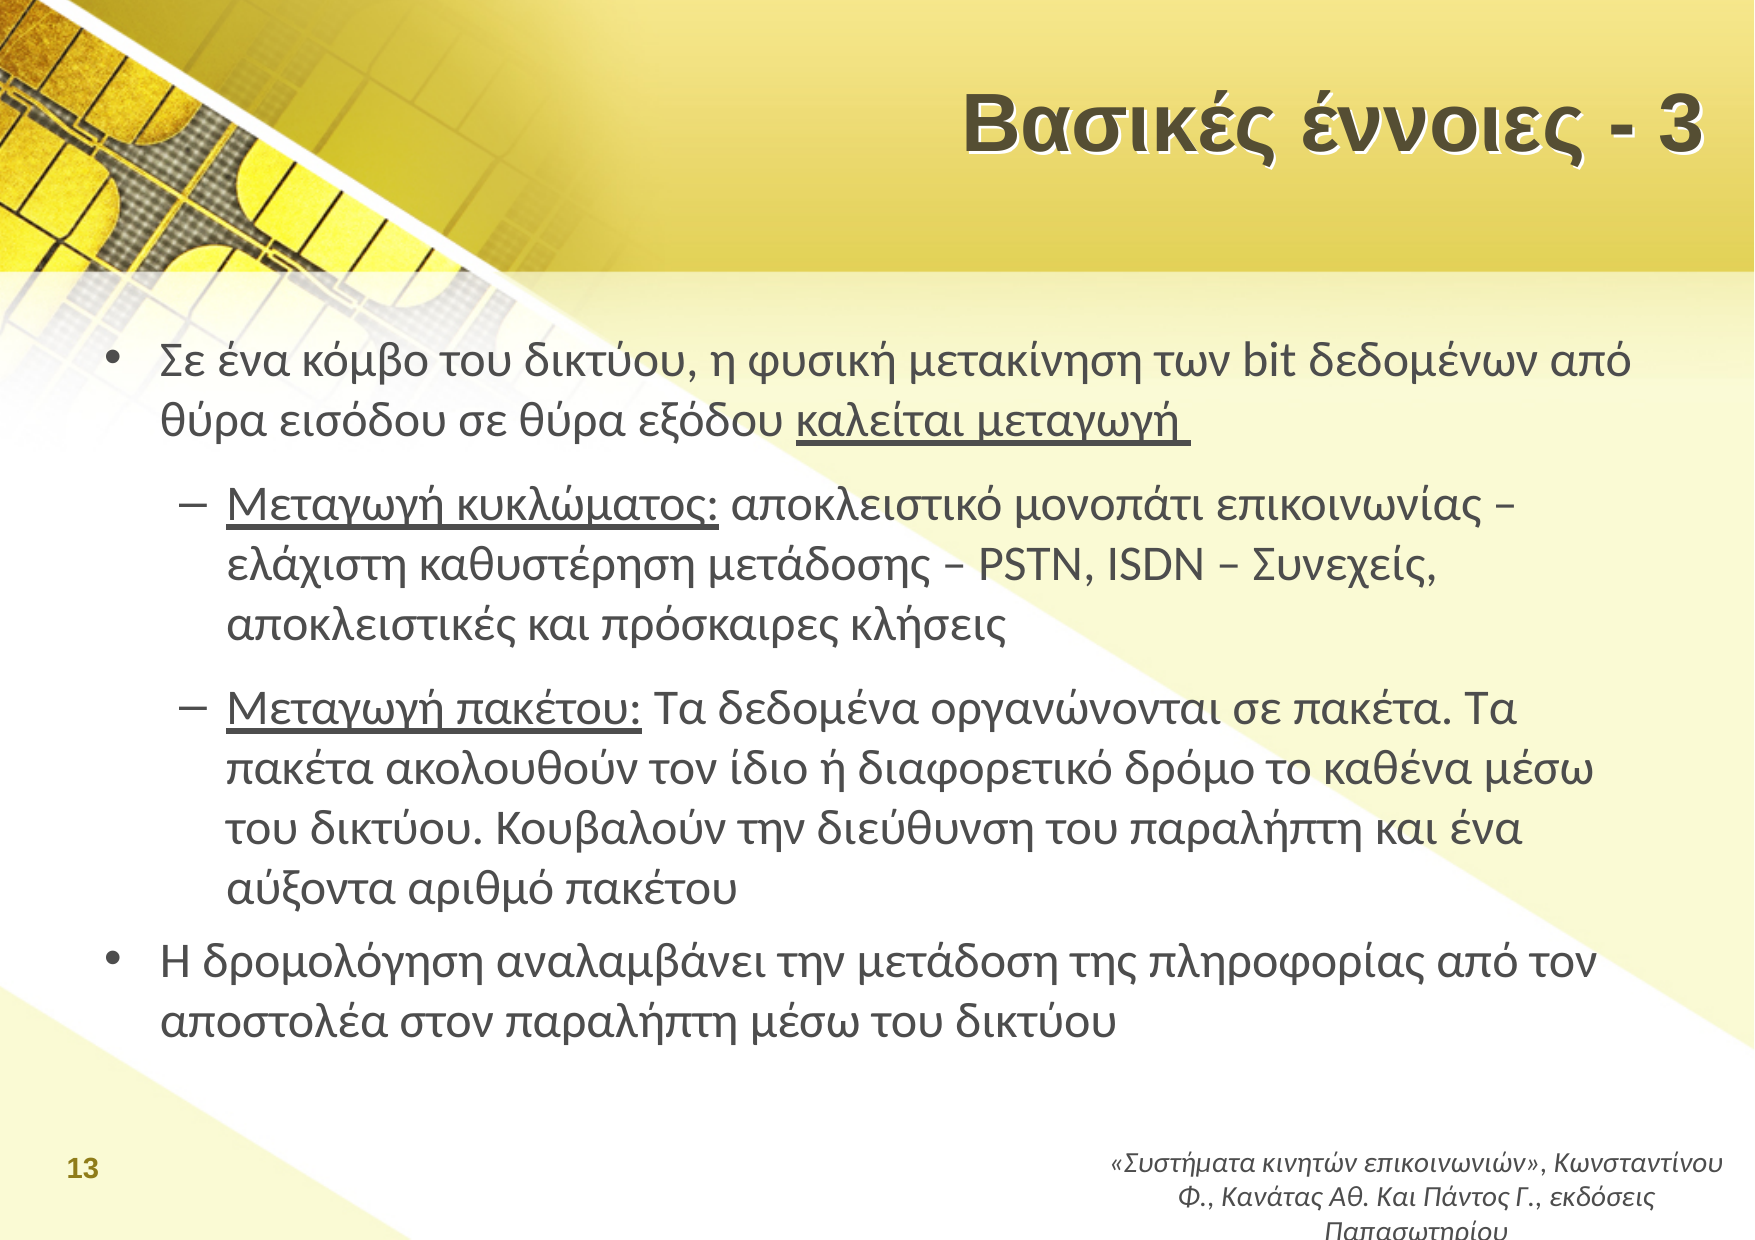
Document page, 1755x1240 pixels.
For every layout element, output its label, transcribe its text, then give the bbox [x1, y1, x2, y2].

title Βασικές έννοιες - 3 [352, 72, 1720, 165]
text_box «Συστήματα κινητών επικοινωνιών», Κωνσταντίνου Φ., Κανάτας Αθ. Και Πάντος Γ., εκδόσεις Παπασωτηρίου [1089, 1144, 1742, 1240]
text_box Σε ένα κόμβο του δικτύου, η φυσική μετακίνηση των bit δεδομένων από θύρα εισόδου σε θύρα εξόδου καλείται μεταγωγή Μεταγωγή κυκλώματος: αποκλειστικό μονοπάτι επικοινωνίας – ελάχιστη καθυστέρηση μετάδοσης – PSTN, ISDN – Συνεχείς, αποκλειστικές και πρόσκαιρες κλήσεις Μεταγωγή πακέτου: Τα δεδομένα οργανώνονται σε πακέτα. Τα πακέτα ακολουθούν τον ίδιο ή διαφορετικό δρόμο το καθένα μέσω του δικτύου. Κουβαλούν την διεύθυνση του παραλήπτη και ένα αύξοντα αριθμό πακέτου Η δρομολόγηση αναλαμβάνει την μετάδοση της πληροφορίας από τον αποστολέα στον παραλήπτη μέσω του δικτύου [102, 326, 1640, 1048]
text_box 13 [64, 1132, 190, 1185]
picture [0, 0, 1755, 1240]
